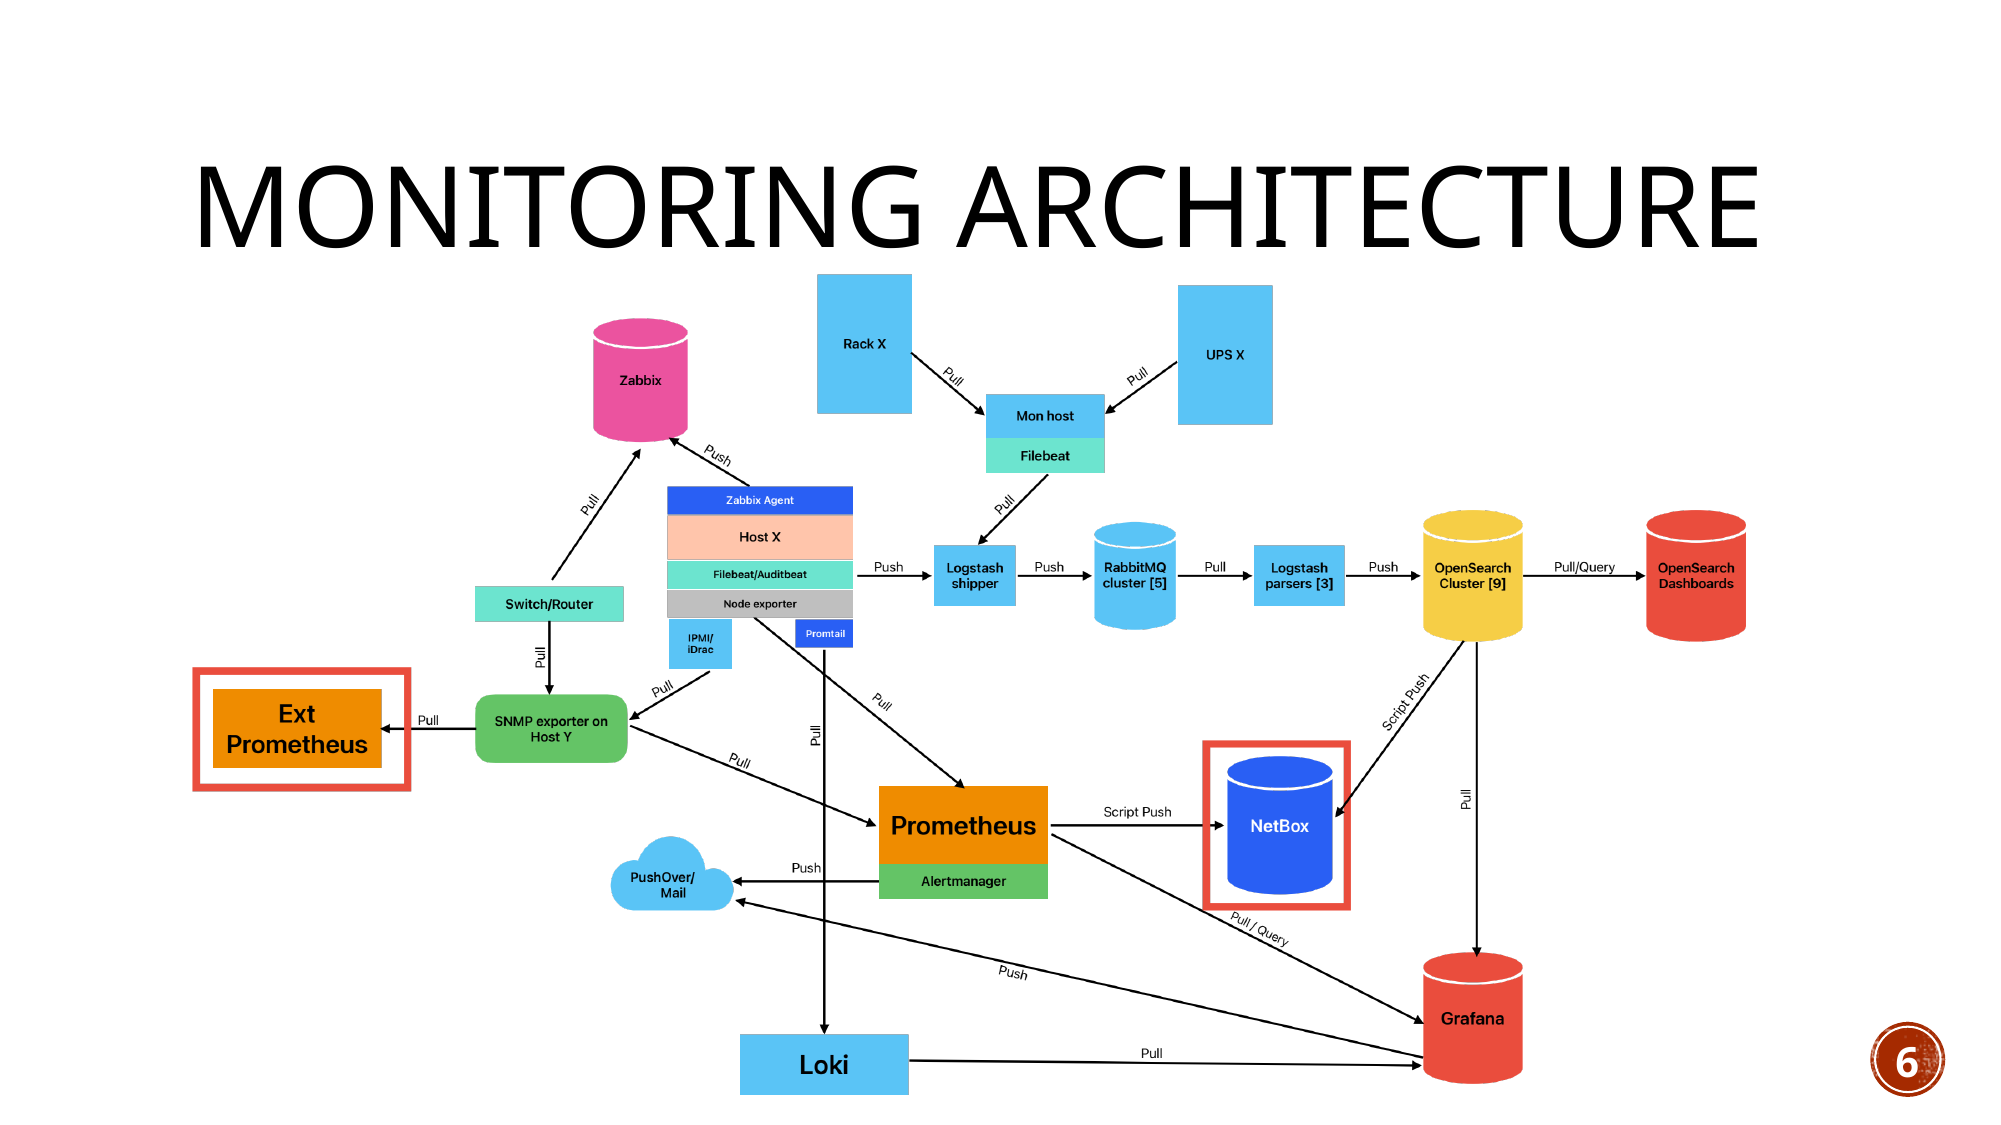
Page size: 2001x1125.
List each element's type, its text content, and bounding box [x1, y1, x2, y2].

picture [177, 260, 1750, 1117]
title Monitoring ARCHITECTURE [175, 79, 1826, 344]
text_box 6 [1880, 1028, 1931, 1104]
